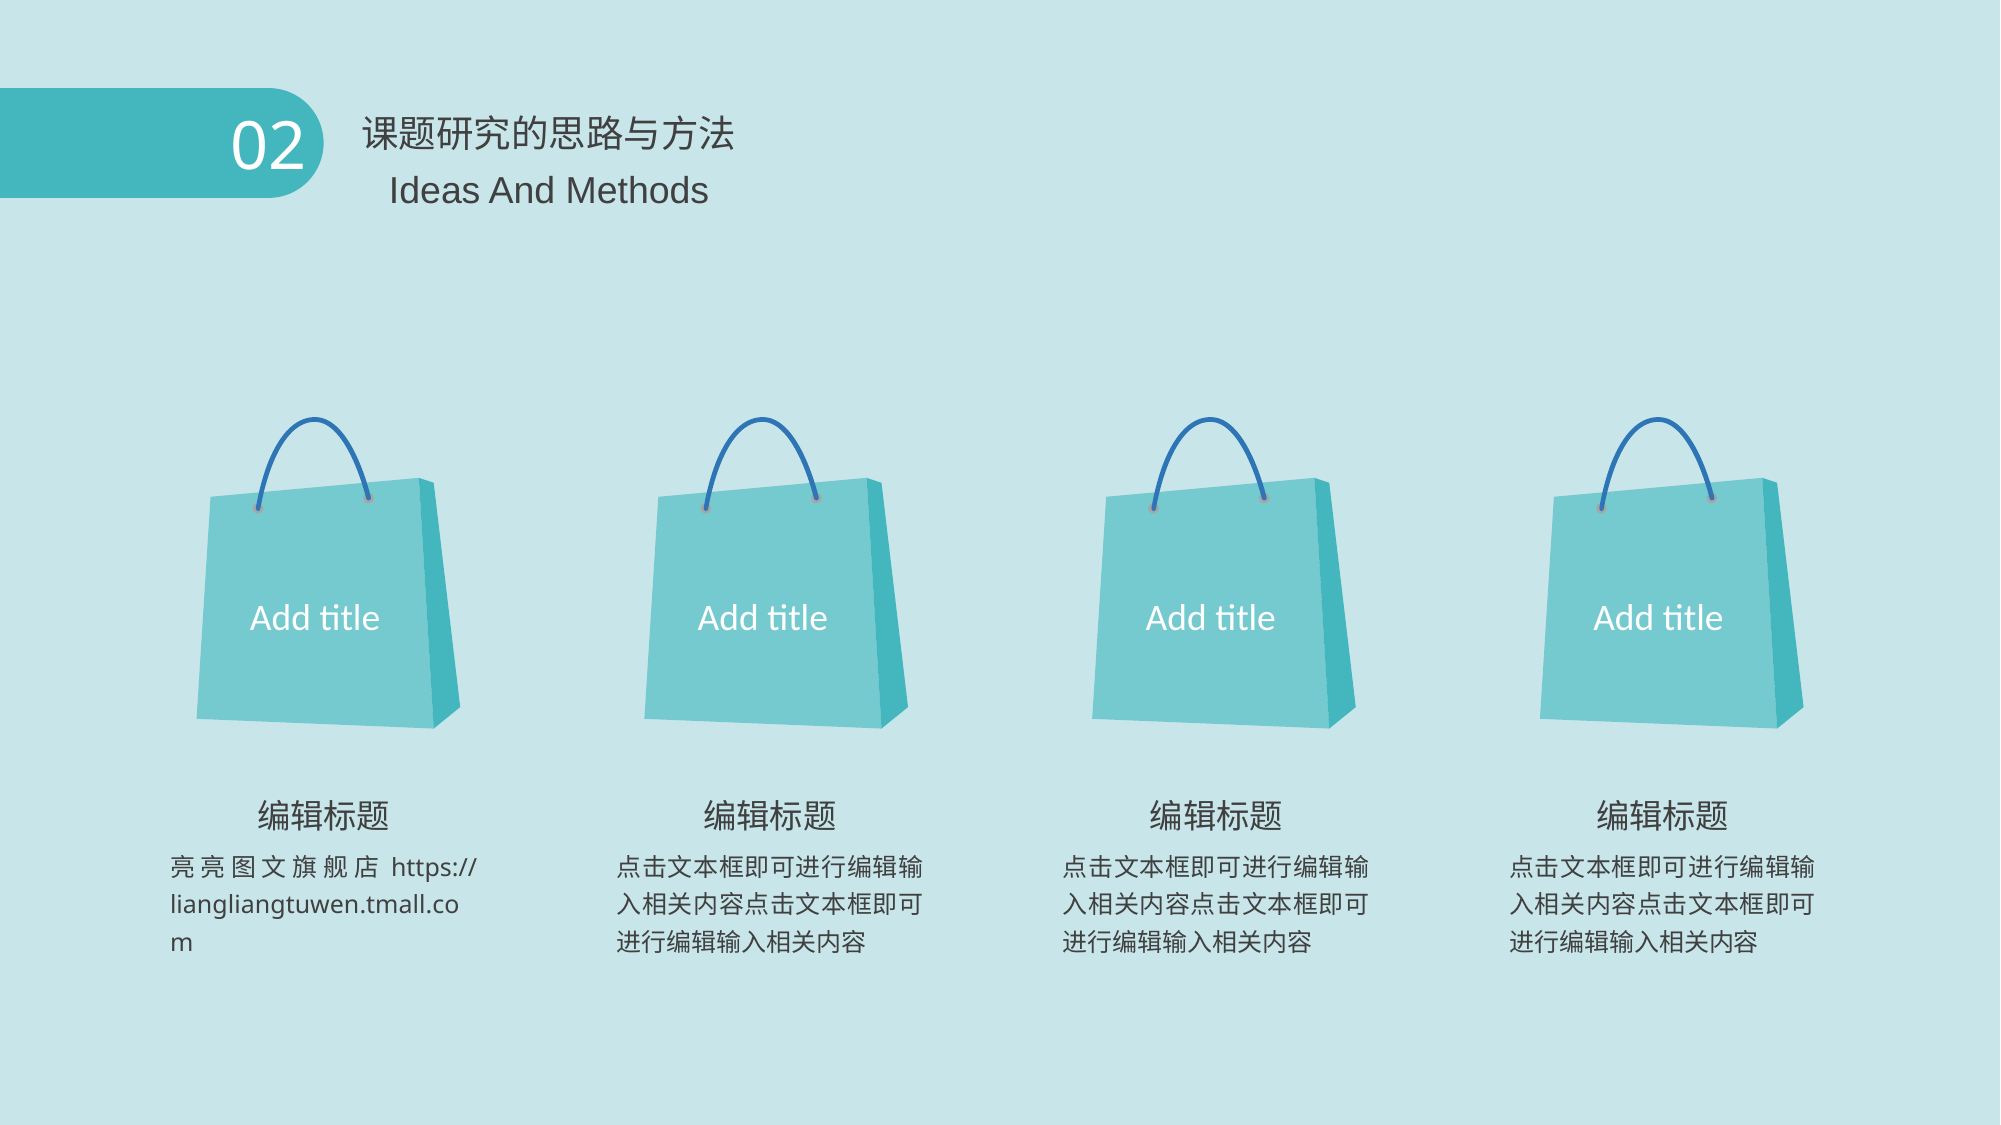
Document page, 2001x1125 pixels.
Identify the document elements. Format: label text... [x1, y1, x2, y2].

text_box [239, 87, 298, 95]
text_box 点击文本框即可进行编辑输入相关内容点击文本框即可进行编辑输入相关内容 [601, 836, 939, 964]
text_box 亮亮图文旗舰店https://liangliangtuwen.tmall.com [155, 836, 492, 964]
text_box 02 [196, 95, 341, 158]
text_box 编辑标题 [658, 787, 882, 843]
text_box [644, 418, 909, 729]
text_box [1539, 418, 1804, 729]
text_box 点击文本框即可进行编辑输入相关内容点击文本框即可进行编辑输入相关内容 [1047, 836, 1385, 964]
text_box 编辑标题 [1104, 787, 1328, 843]
text_box 编辑标题 [1551, 787, 1775, 843]
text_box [1092, 418, 1356, 729]
text_box Ideas And Methods [137, 158, 961, 219]
text_box 课题研究的思路与方法 [346, 57, 752, 158]
text_box 编辑标题 [212, 787, 436, 843]
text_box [196, 418, 461, 729]
text_box 点击文本框即可进行编辑输入相关内容点击文本框即可进行编辑输入相关内容 [1494, 836, 1832, 964]
text_box [0, 87, 258, 199]
